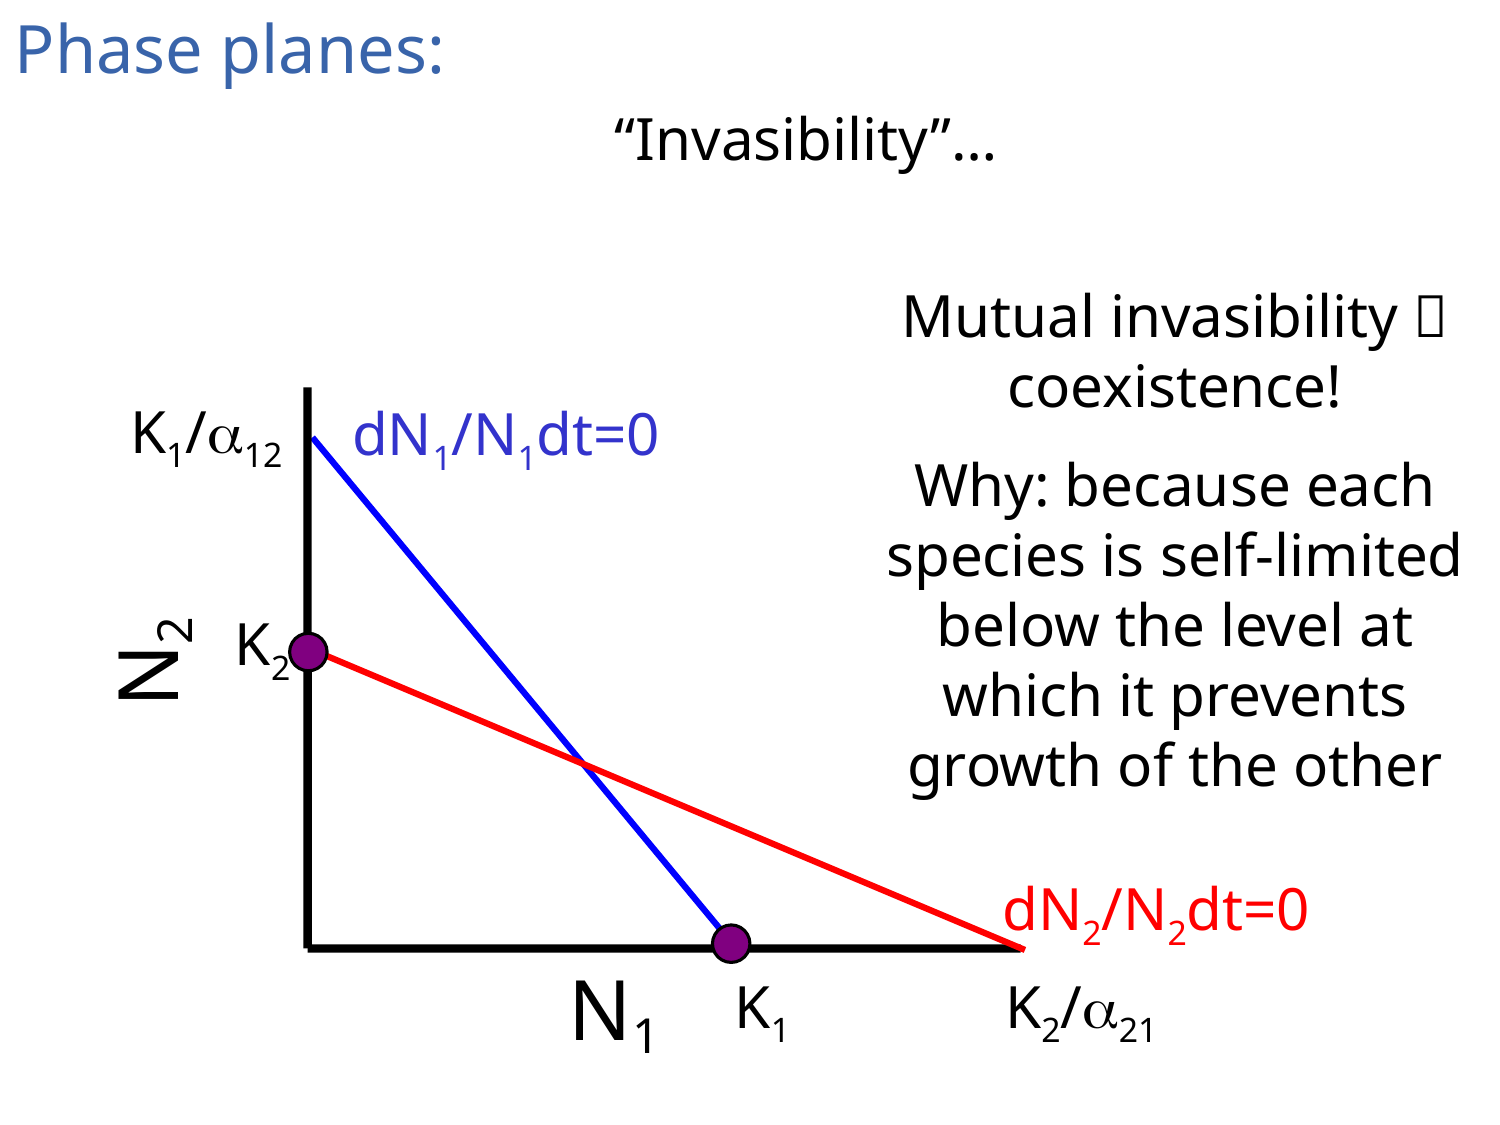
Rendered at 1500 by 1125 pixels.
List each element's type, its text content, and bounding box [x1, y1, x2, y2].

text_box K2/α21 [1024, 962, 1213, 1057]
text_box “Invasibility”… [600, 94, 1463, 180]
text_box Mutual invasibility  coexistence! Why: because each species is self-limited below the level at which it prevents growth of the other [849, 271, 1500, 806]
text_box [62, 387, 1021, 1065]
text_box dN2/N2dt=0 [1024, 864, 1363, 960]
text_box Phase planes: [0, 0, 488, 95]
